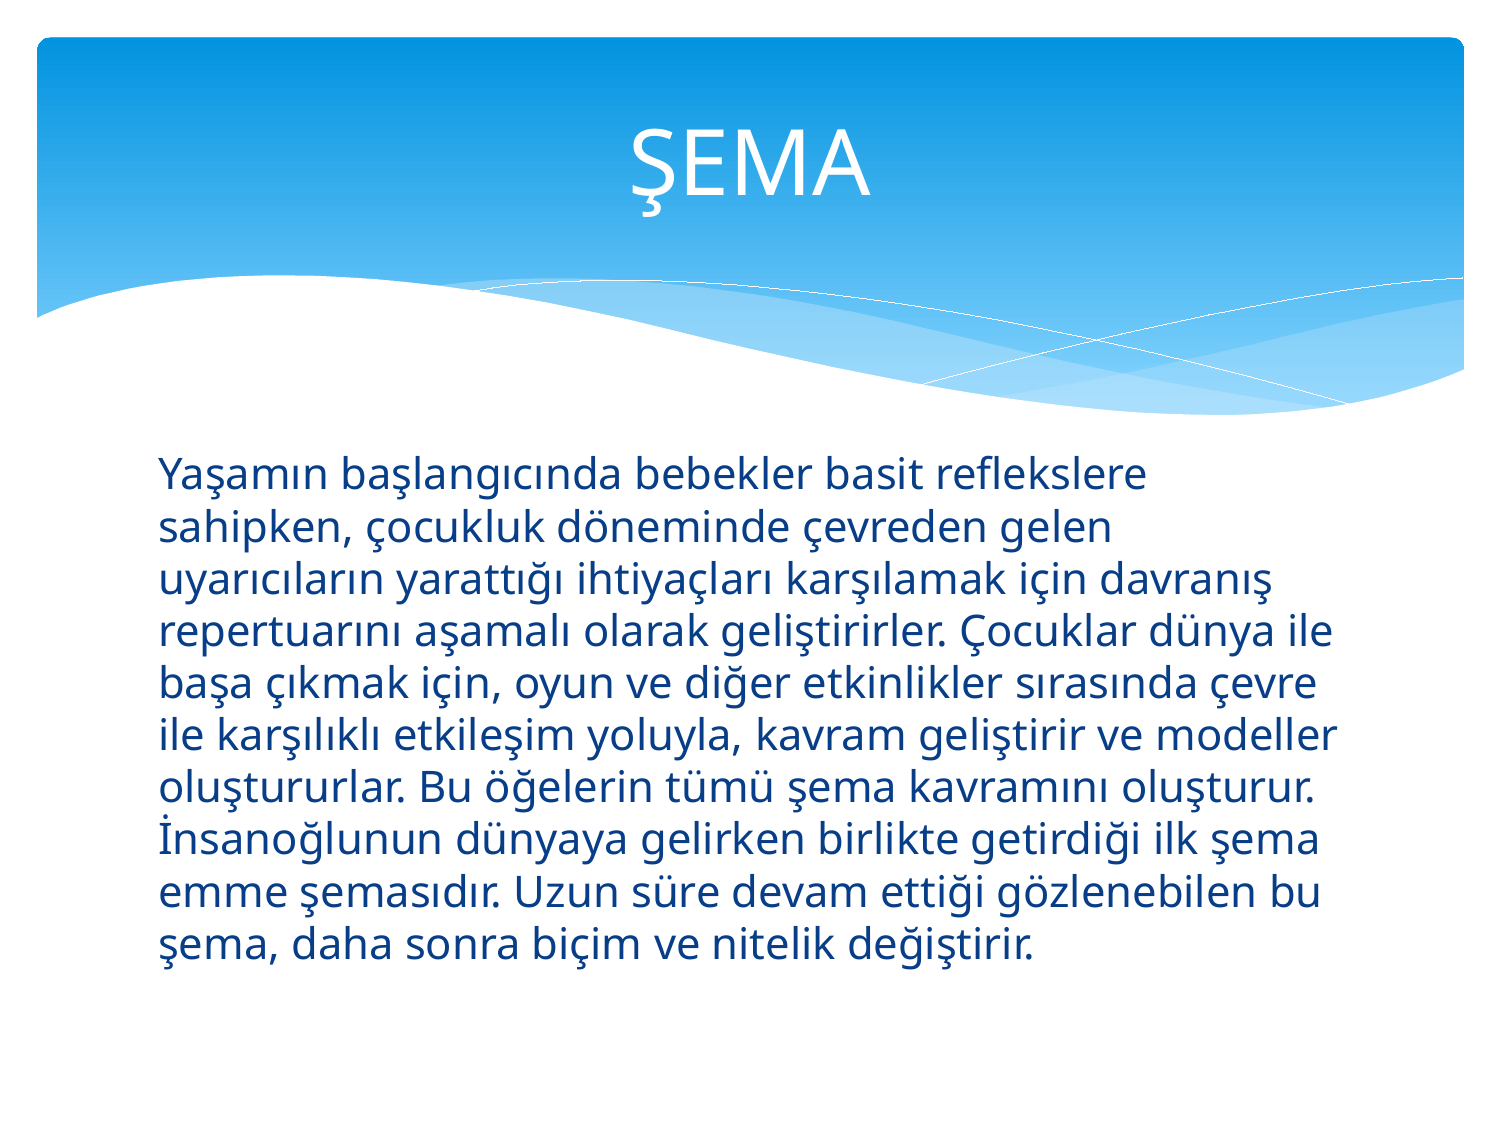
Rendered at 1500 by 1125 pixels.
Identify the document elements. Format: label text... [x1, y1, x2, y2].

title ŞEMA [75, 55, 1425, 261]
list Yaşamın başlangıcında bebekler basit reflekslere sahipken, çocukluk döneminde çevreden gelen uyarıcıların yarattığı ihtiyaçları karşılamak için davranış repertuarını aşamalı olarak geliştirirler. Çocuklar dünya ile başa çıkmak için, oyun ve diğer etkinlikler sırasında çevre ile karşılıklı etkileşim yoluyla, kavram geliştirir ve modeller oluştururlar. Bu öğelerin tümü şema kavramını oluşturur. İnsanoğlunun dünyaya gelirken birlikte getirdiği ilk şema emme şemasıdır. Uzun süre devam ettiği gözlenebilen bu şema, daha sonra biçim ve nitelik değiştirir. [143, 438, 1359, 1005]
